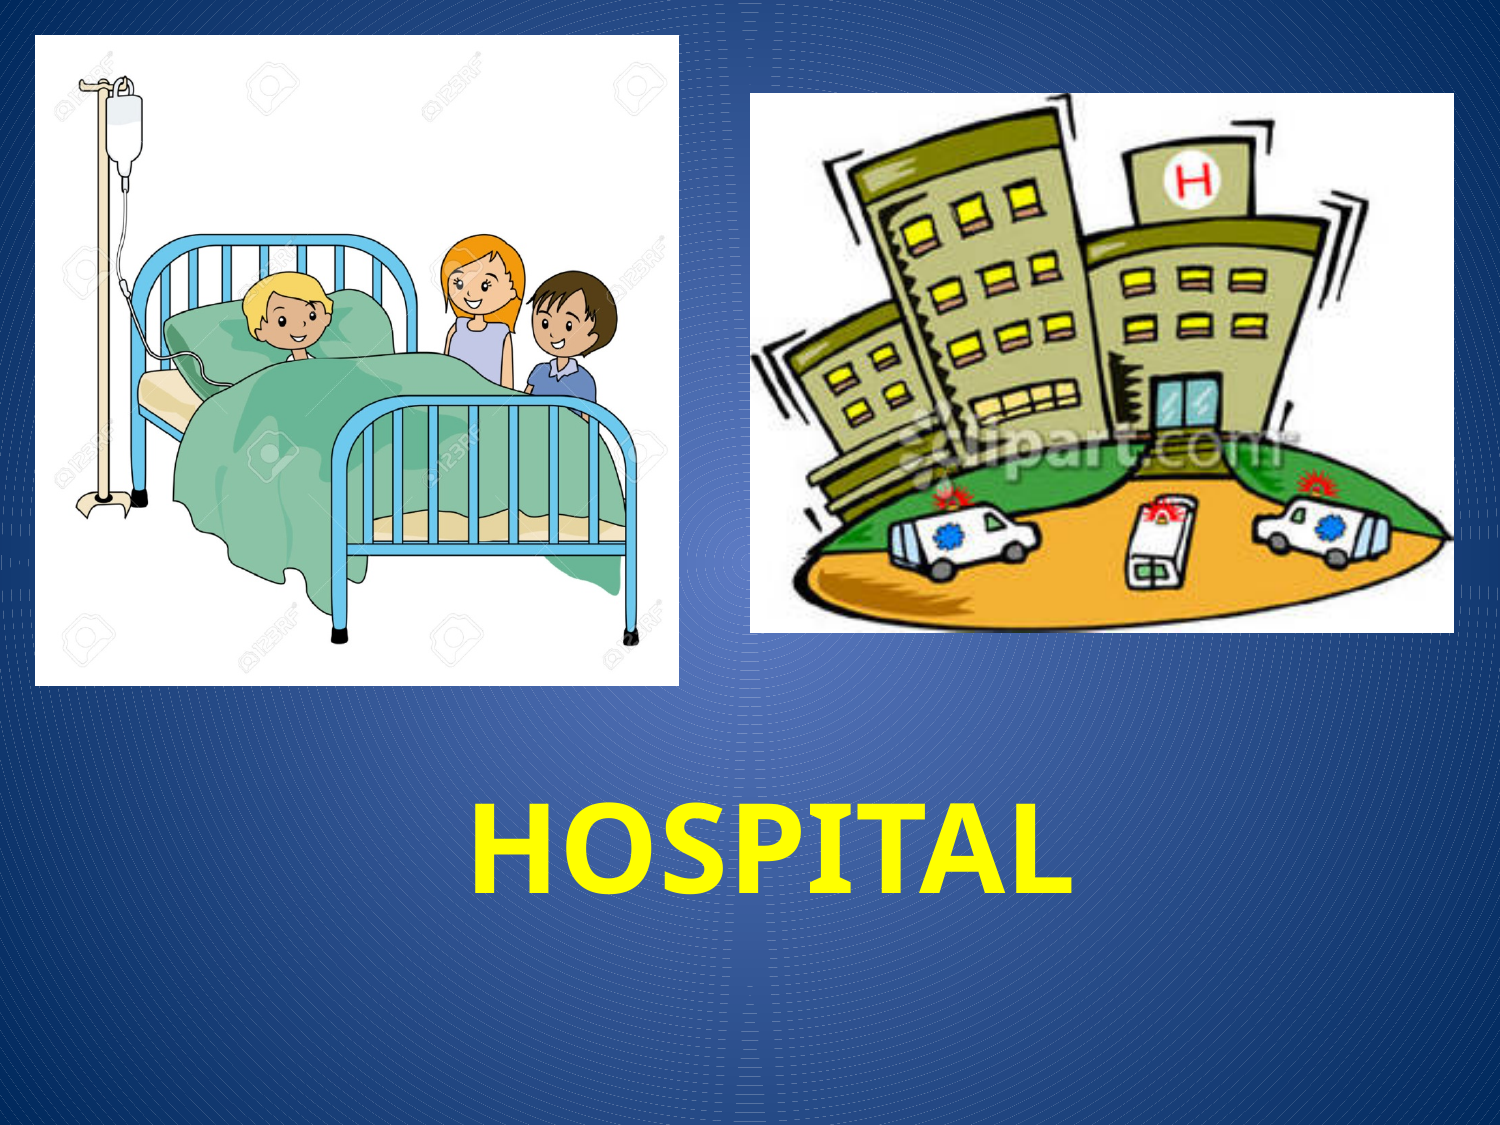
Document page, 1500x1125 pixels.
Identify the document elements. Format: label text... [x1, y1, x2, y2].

picture [34, 34, 679, 686]
text_box HOSPITAL [449, 761, 1092, 927]
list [749, 93, 1454, 633]
